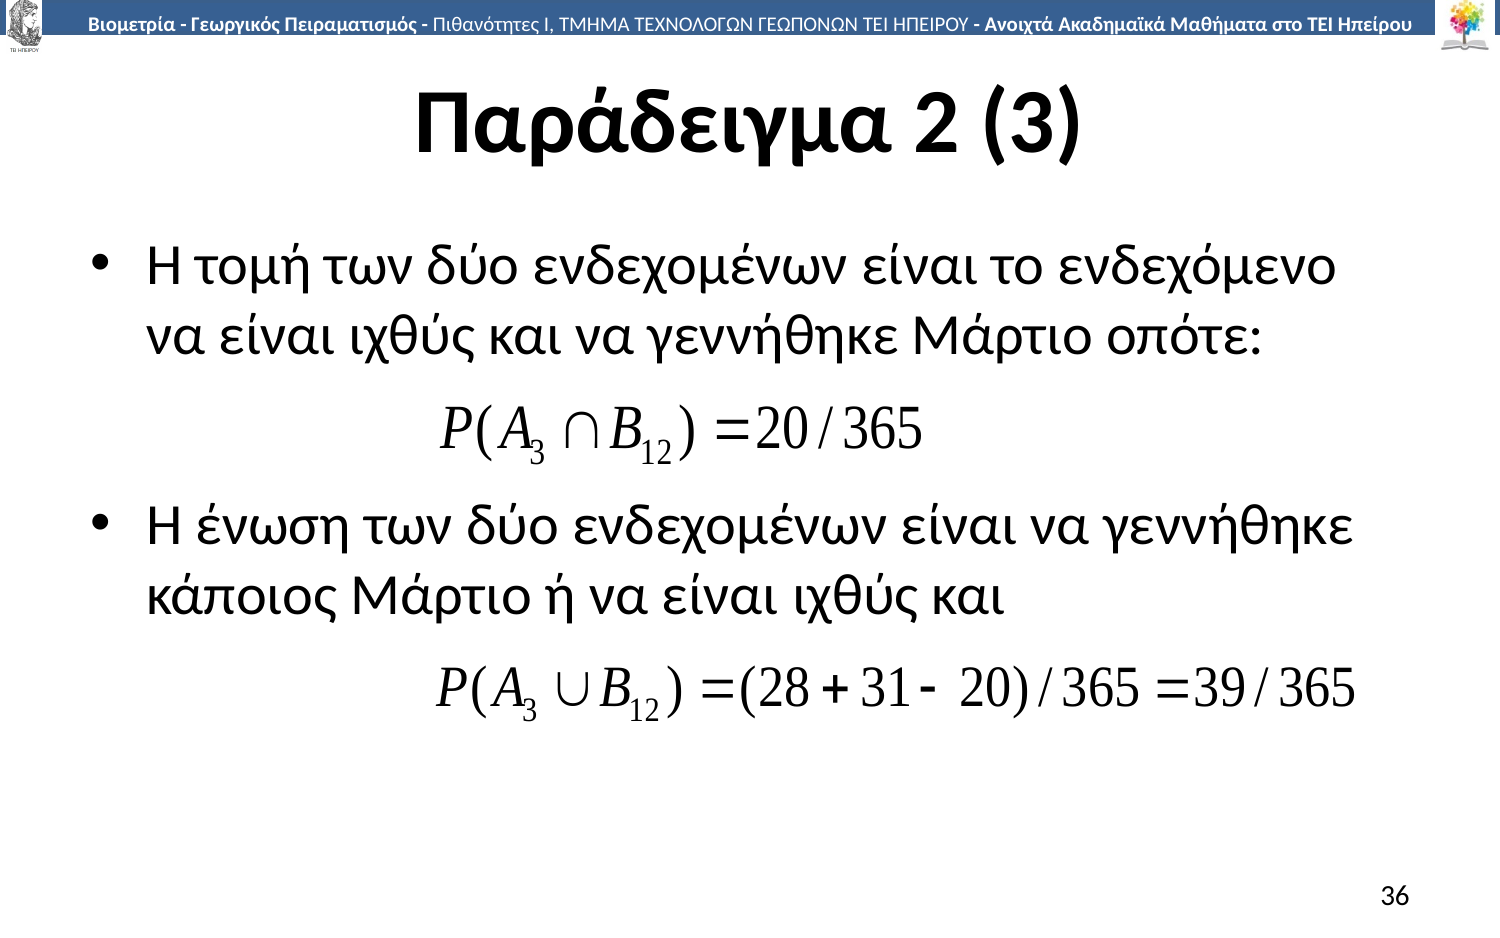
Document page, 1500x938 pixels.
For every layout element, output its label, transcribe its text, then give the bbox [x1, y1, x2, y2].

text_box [430, 385, 934, 481]
picture [6, 0, 42, 54]
picture [1435, 0, 1495, 52]
slide_number 36 [1074, 868, 1425, 919]
list Η τομή των δύο ενδεχομένων είναι το ενδεχόμενο να είναι ιχθύς και να γεννήθηκε Μάρτιο οπότε: Η ένωση των δύο ενδεχομένων είναι να γεννήθηκε κάποιος Μάρτιο ή να είναι ιχθύς και [75, 218, 1425, 838]
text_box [427, 647, 1365, 736]
title Παράδειγμα 2 (3) [75, 37, 1425, 194]
